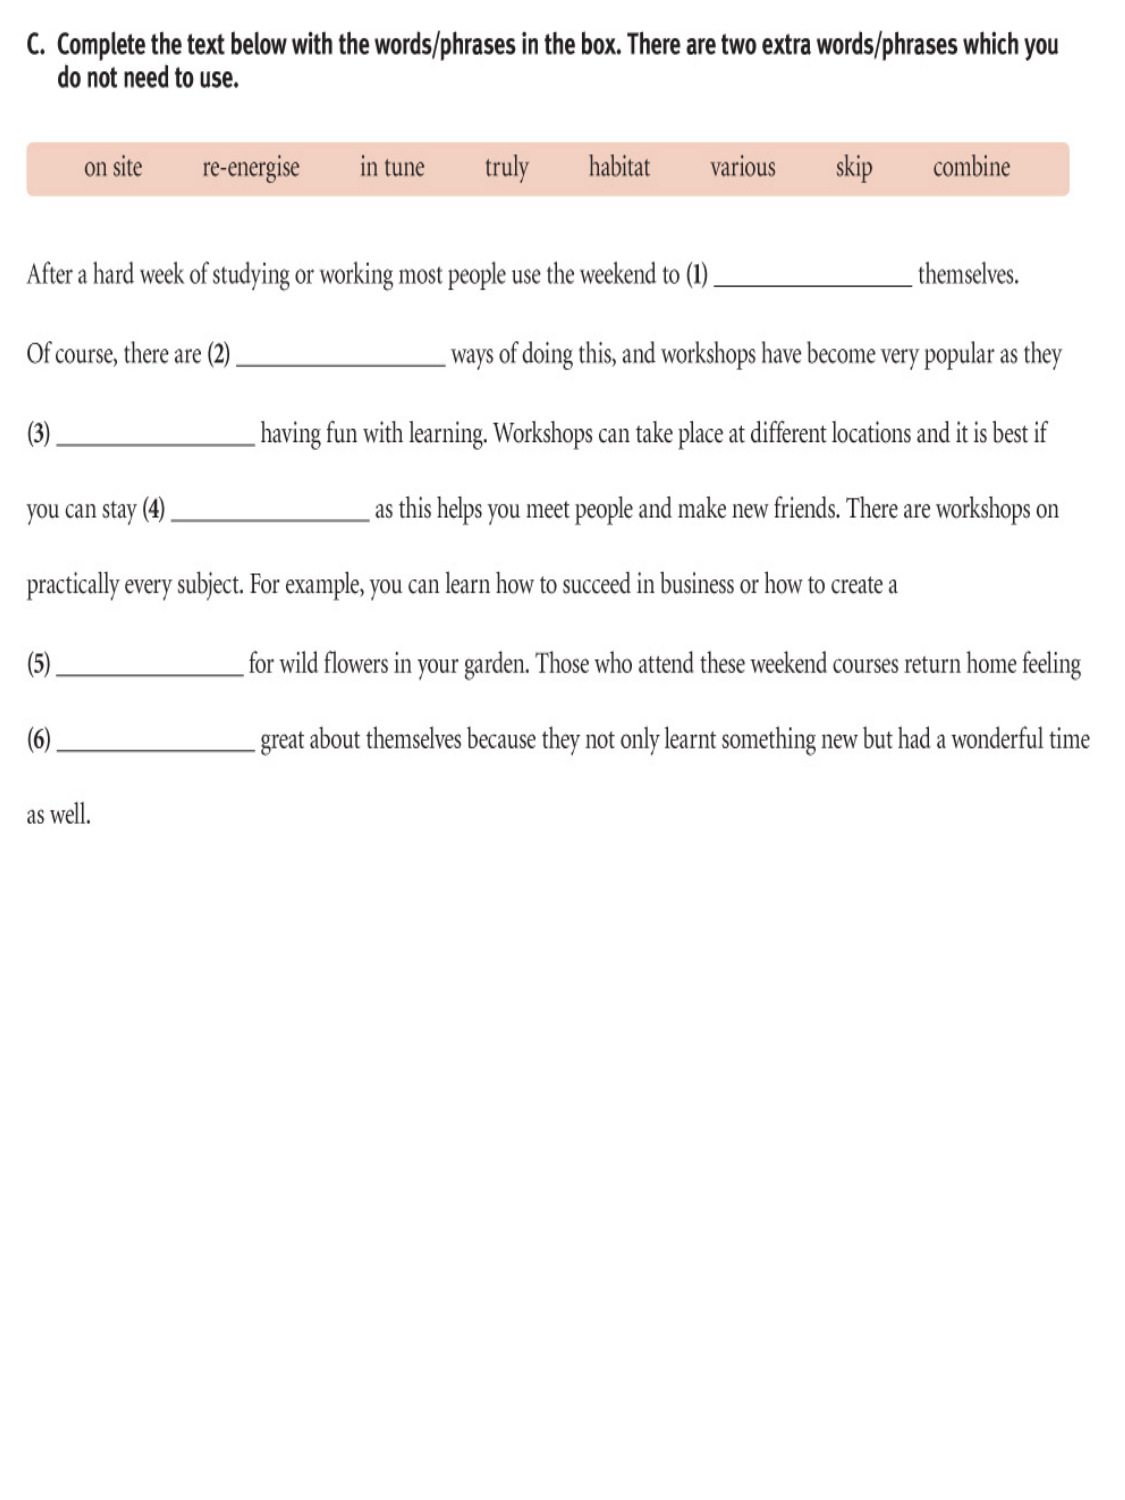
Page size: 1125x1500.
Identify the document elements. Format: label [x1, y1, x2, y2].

picture [18, 23, 1114, 833]
